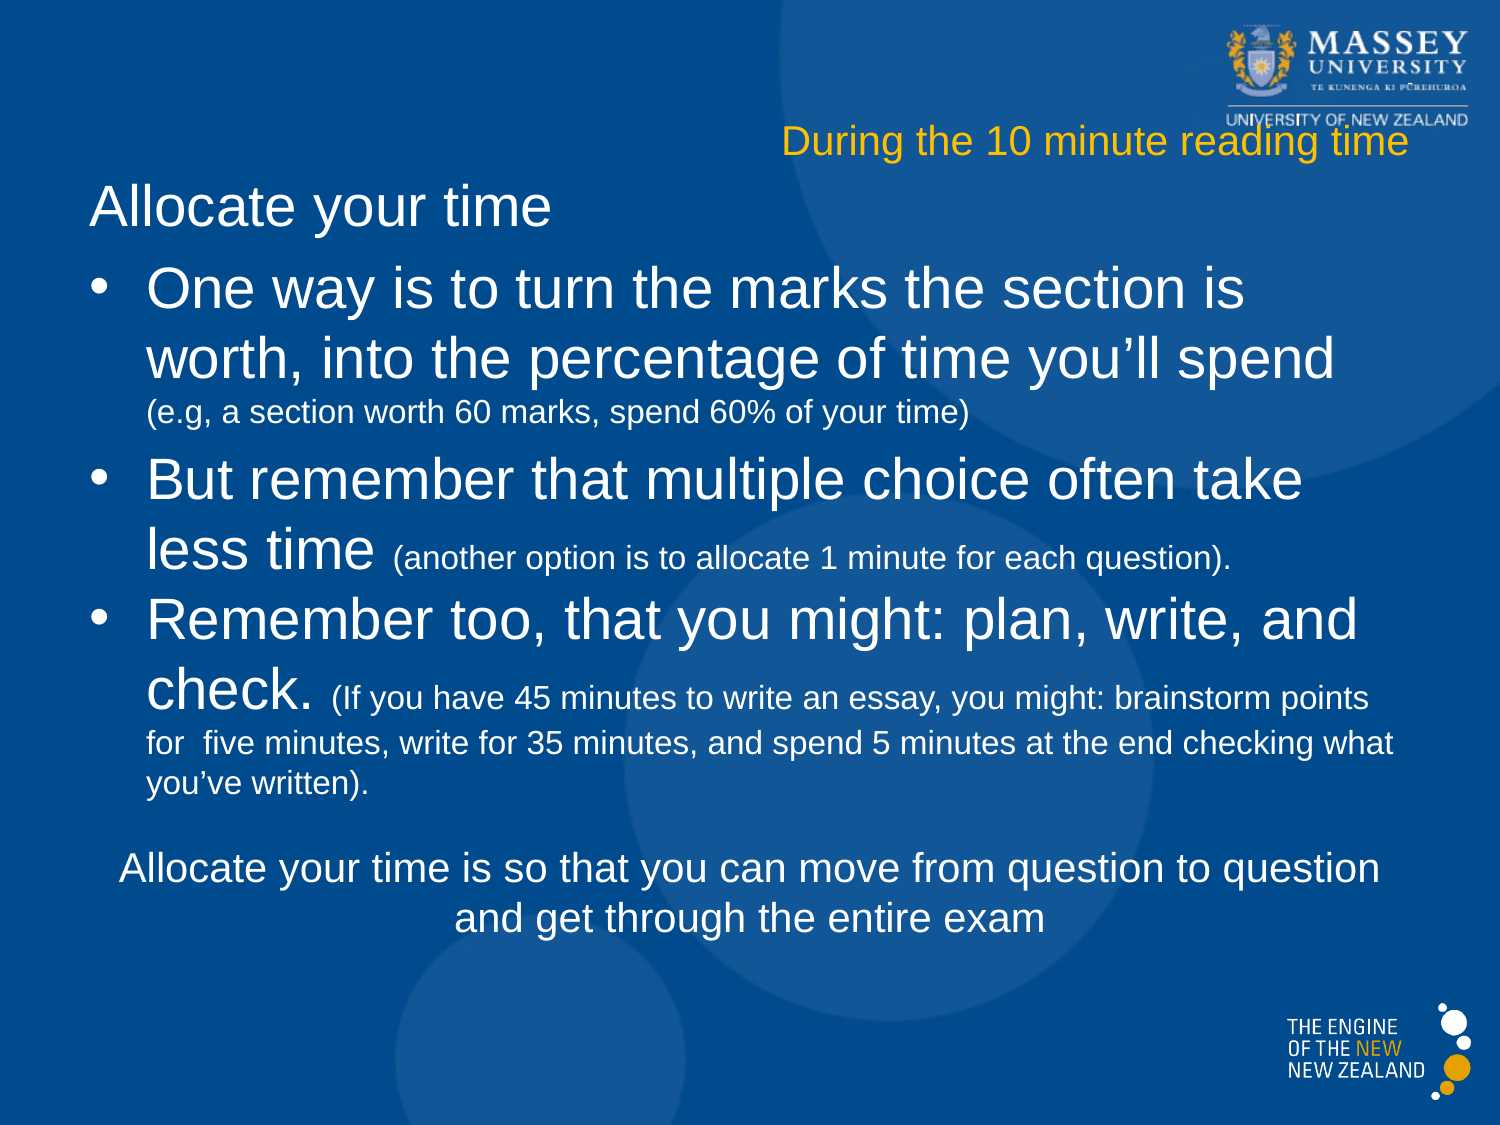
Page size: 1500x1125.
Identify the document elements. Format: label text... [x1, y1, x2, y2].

picture [0, 0, 1500, 1125]
list Allocate your time One way is to turn the marks the section is worth, into the percentage of time you’ll spend (e.g, a section worth 60 marks, spend 60% of your time) But remember that multiple choice often take less time (another option is to allocate 1 minute for each question). Remember too, that you might: plan, write, and check. (If you have 45 minutes to write an essay, you might: brainstorm points for five minutes, write for 35 minutes, and spend 5 minutes at the end checking what you’ve written). Allocate your time is so that you can move from question to question and get through the entire exam [75, 160, 1425, 1005]
title During the 10 minute reading time [75, 45, 1425, 160]
